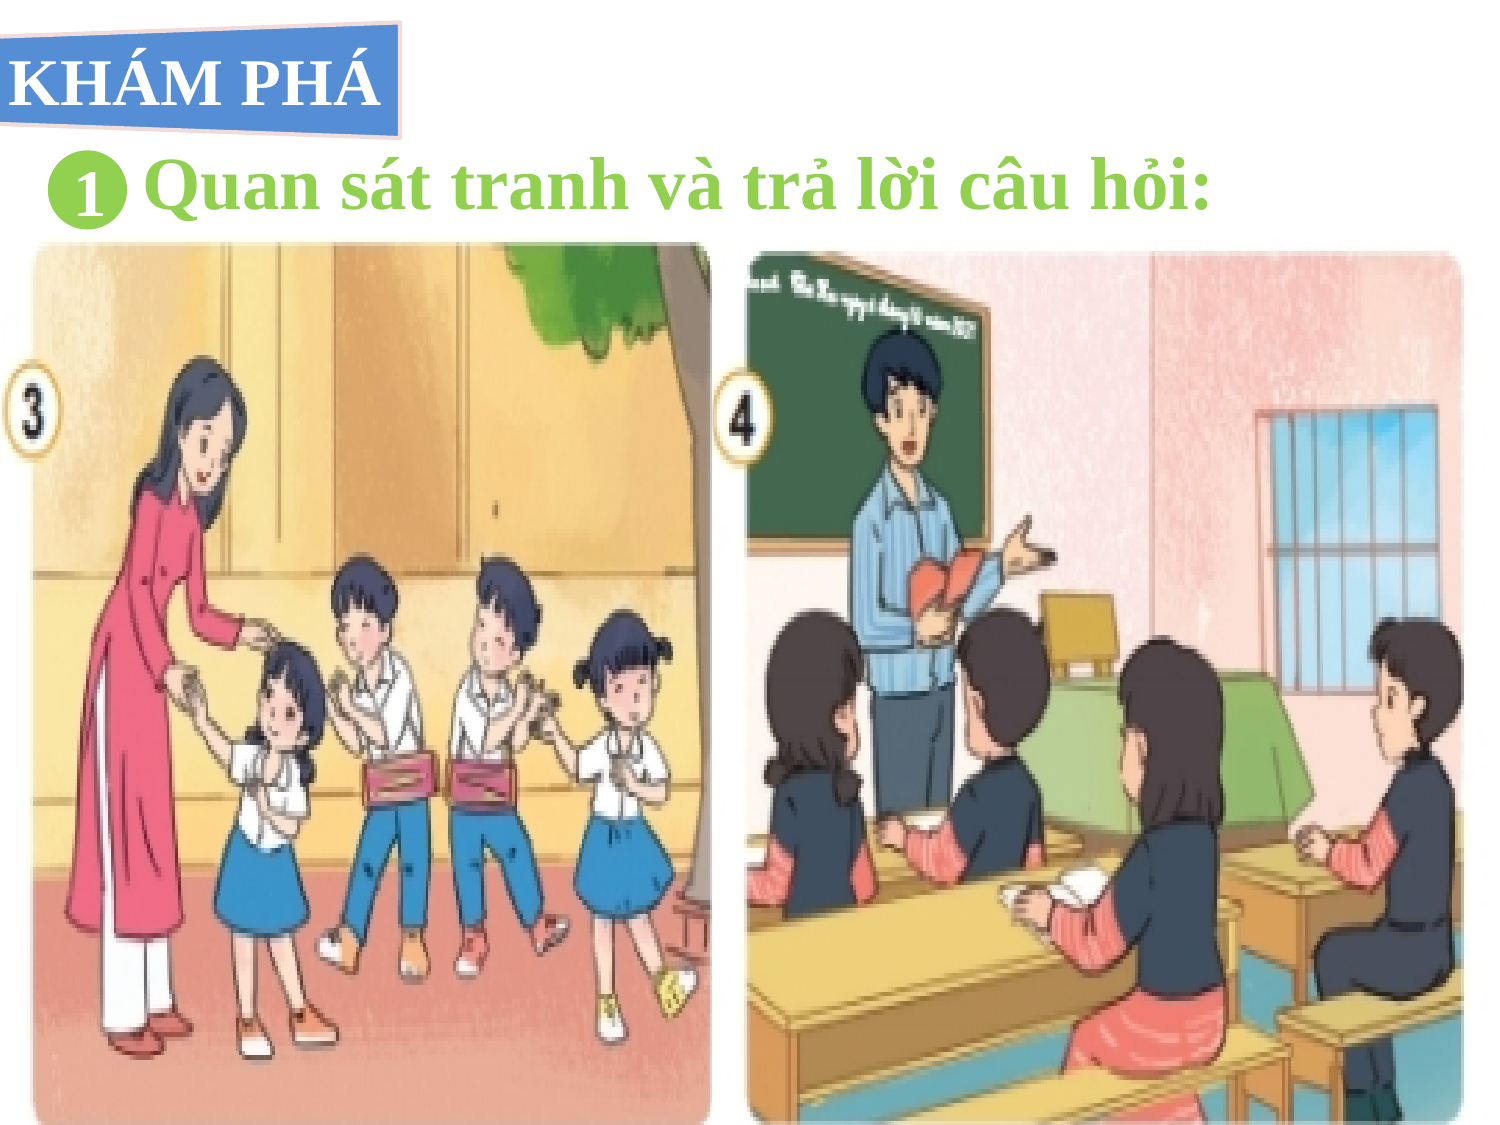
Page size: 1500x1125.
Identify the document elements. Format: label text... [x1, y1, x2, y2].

picture [0, 237, 1488, 1125]
text_box [97, 20, 403, 31]
text_box Quan sát tranh và trả lời câu hỏi: [127, 137, 1250, 220]
text_box KHÁM PHÁ [0, 31, 465, 139]
text_box 1 [35, 142, 131, 236]
